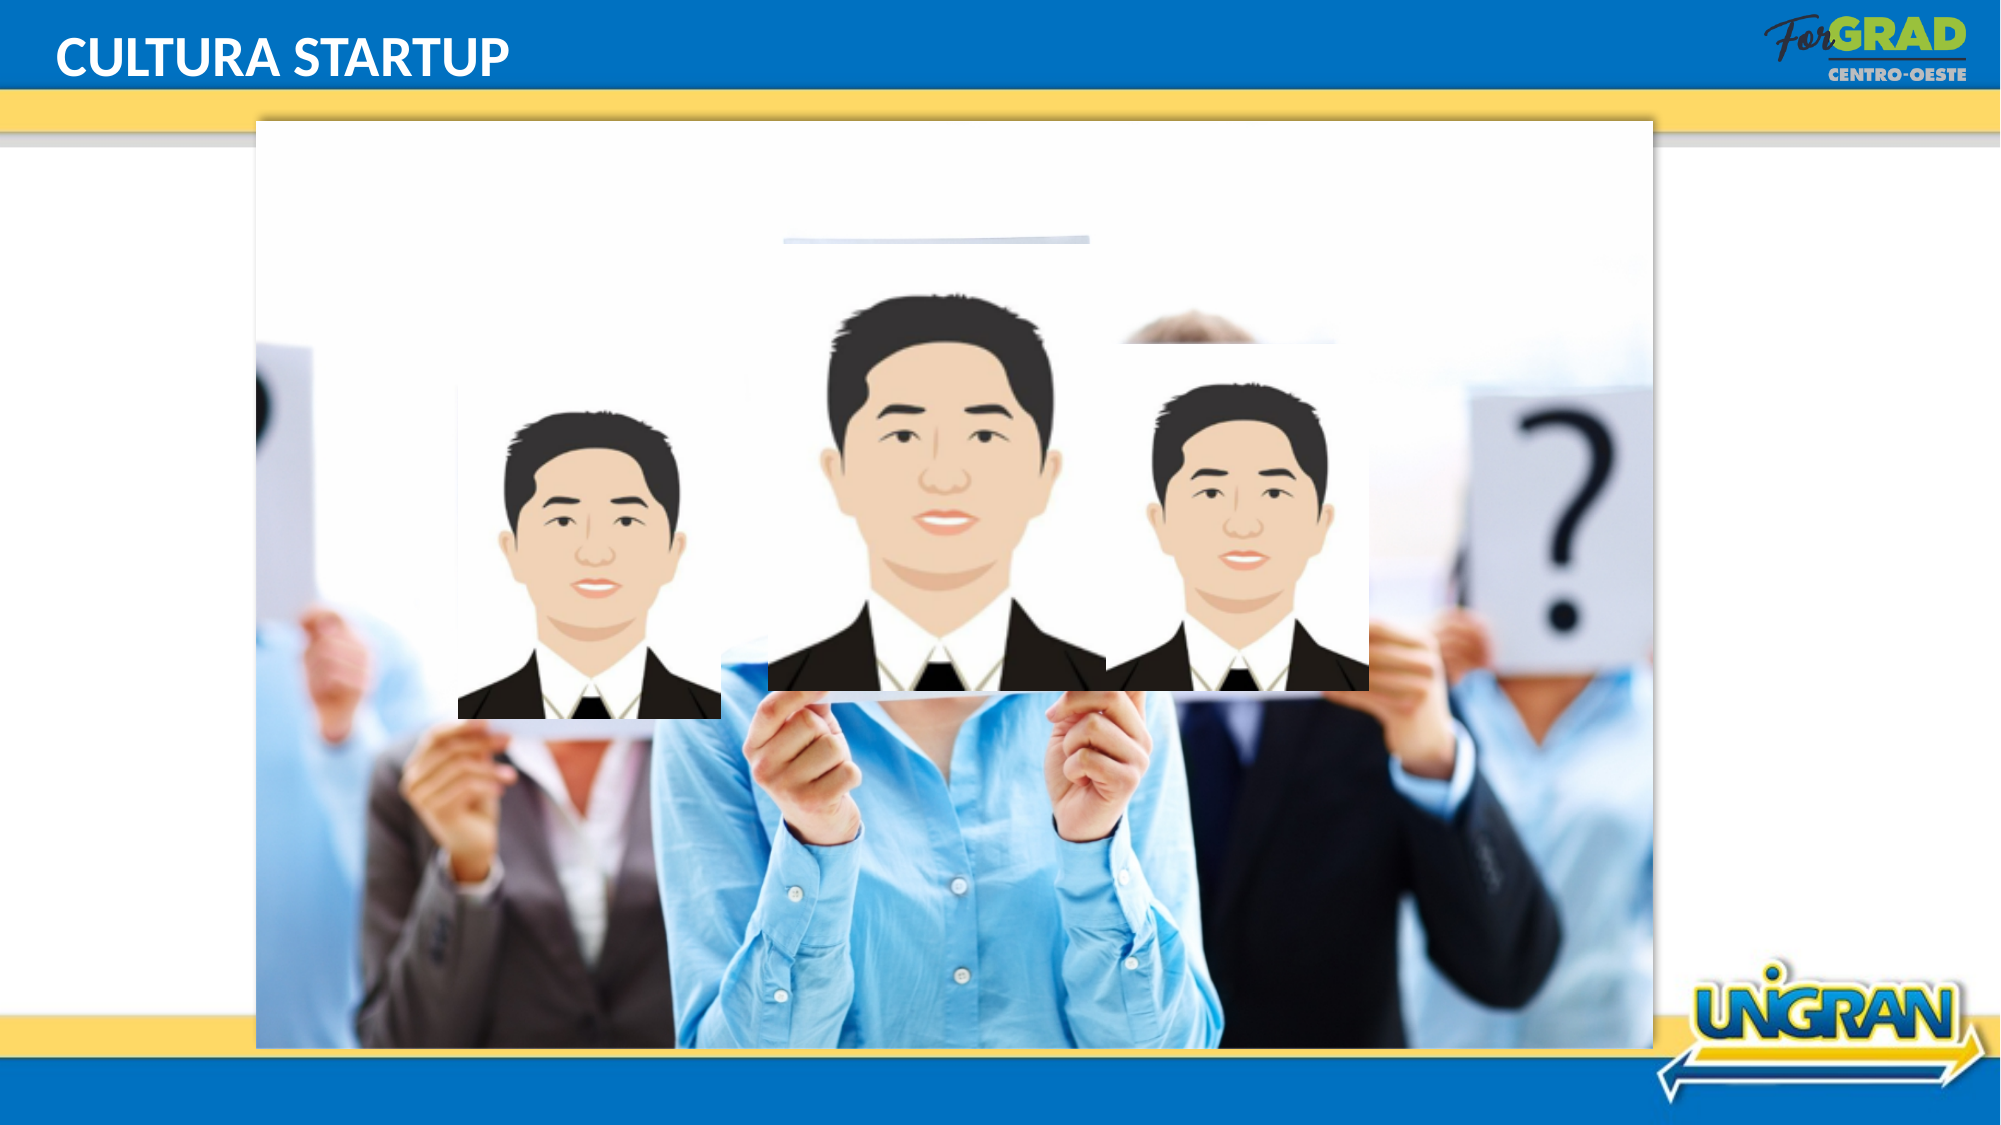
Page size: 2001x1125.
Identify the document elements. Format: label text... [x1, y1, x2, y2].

text_box CULTURA STARTUP [42, 10, 1317, 96]
picture [0, 0, 2001, 1125]
